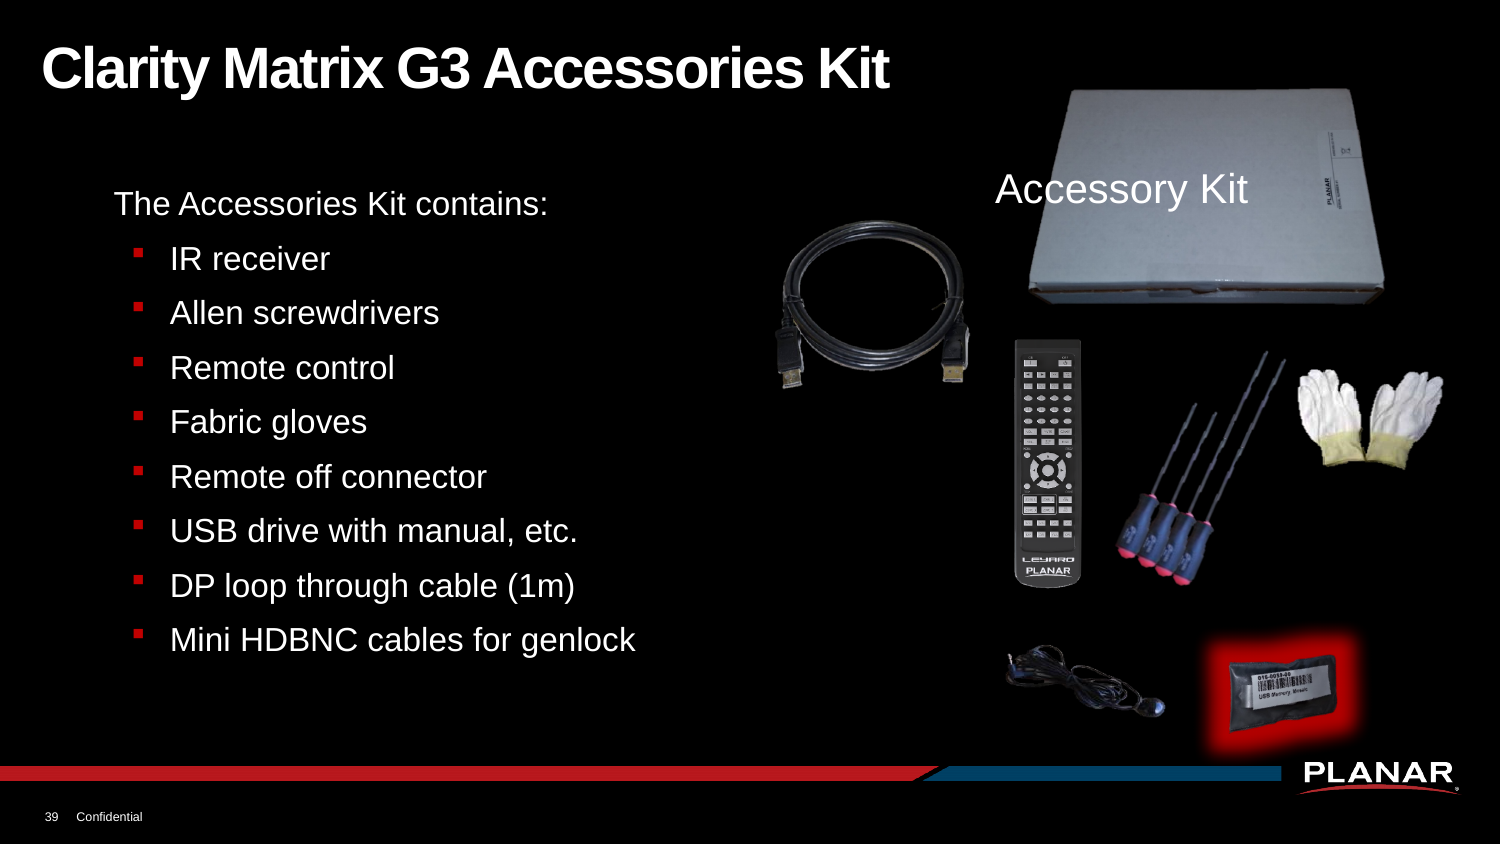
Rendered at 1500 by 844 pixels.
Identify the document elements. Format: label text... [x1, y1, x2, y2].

picture [1295, 762, 1462, 795]
list The Accessories Kit contains: IR receiver Allen screwdrivers Remote control Fabric gloves Remote off connector USB drive with manual, etc. DP loop through cable (1m) Mini HDBNC cables for genlock [87, 174, 764, 334]
picture [0, 766, 1271, 781]
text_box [771, 79, 1447, 750]
title Clarity Matrix G3 Accessories Kit [26, 22, 1302, 99]
